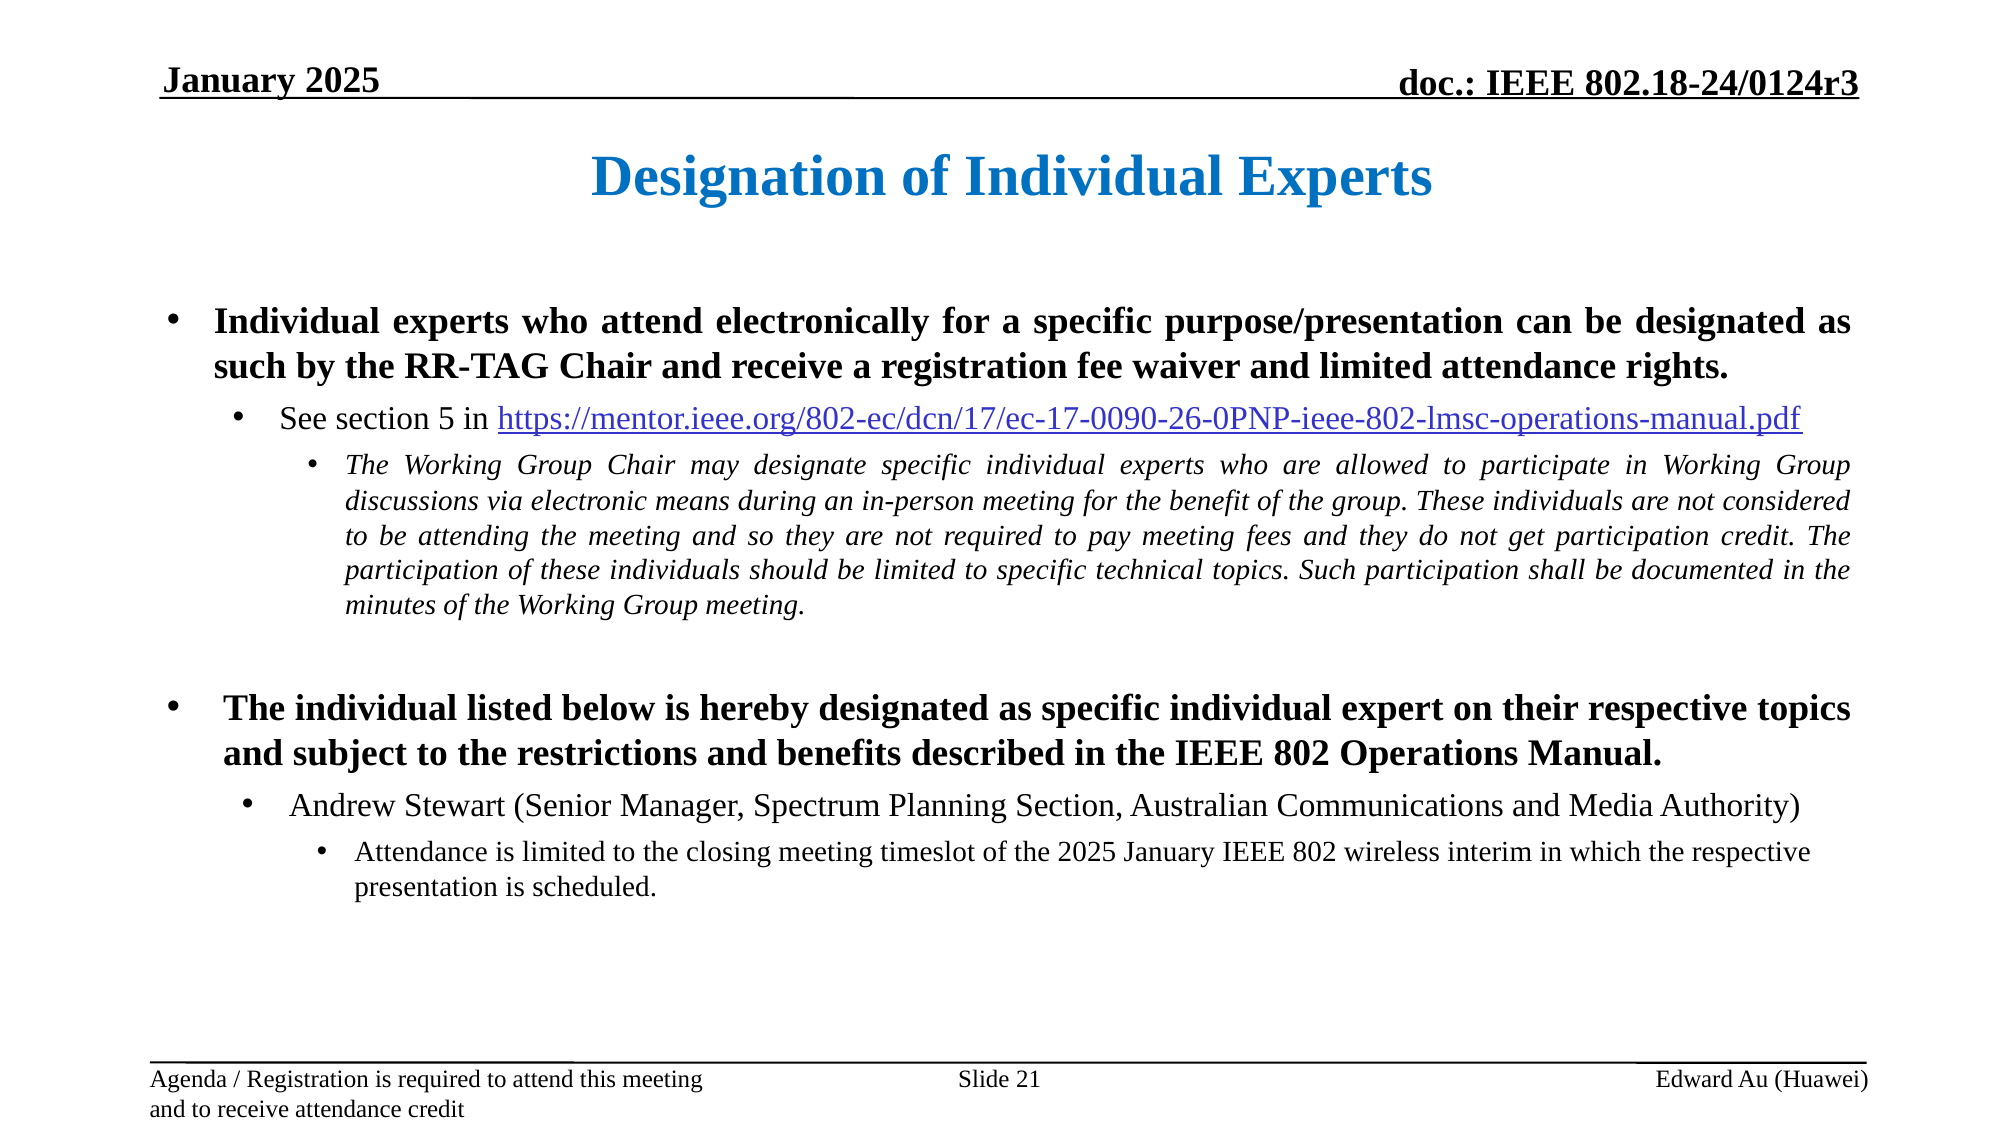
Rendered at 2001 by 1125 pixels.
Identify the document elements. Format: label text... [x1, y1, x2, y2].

slide_number Slide 21 [933, 1061, 1067, 1123]
text_box Designation of Individual Experts [162, 99, 1864, 246]
list Individual experts who attend electronically for a specific purpose/presentation can be designated as such by the RR-TAG Chair and receive a registration fee waiver and limited attendance rights. See section 5 in https://mentor.ieee.org/802-ec/dcn/17/ec-17-0090-26-0PNP-ieee-802-lmsc-operations-manual.pdf The Working Group Chair may designate specific individual experts who are allowed to participate in Working Group discussions via electronic means during an in-person meeting for the benefit of the group. These individuals are not considered to be attending the meeting and so they are not required to pay meeting fees and they do not get participation credit. The participation of these individuals should be limited to specific technical topics. Such participation shall be documented in the minutes of the Working Group meeting. The individual listed below is hereby designated as specific individual expert on their respective topics and subject to the restrictions and benefits described in the IEEE 802 Operations Manual. Andrew Stewart (Senior Manager, Spectrum Planning Section, Australian Communications and Media Authority) Attendance is limited to the closing meeting timeslot of the 2025 January IEEE 802 wireless interim in which the respective presentation is scheduled. [151, 288, 1869, 1063]
footer Edward Au (Huawei) [1512, 1062, 1869, 1094]
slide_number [162, 54, 663, 99]
